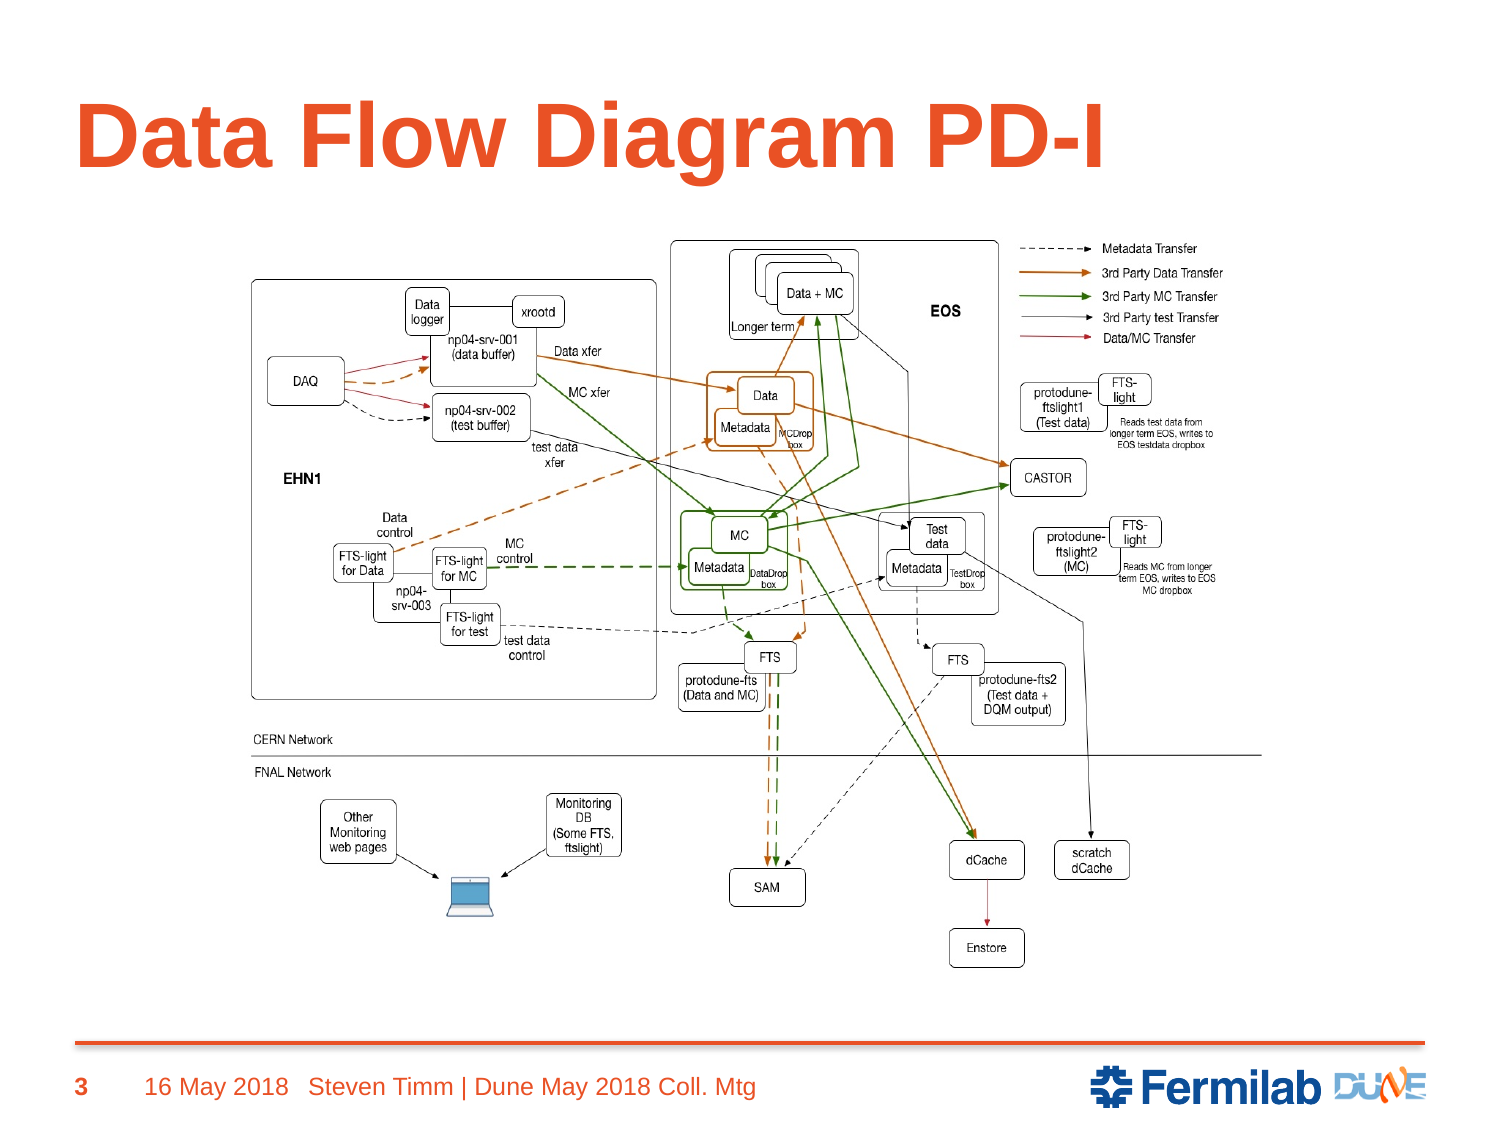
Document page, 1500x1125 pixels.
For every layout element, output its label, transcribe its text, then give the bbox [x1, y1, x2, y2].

title Data Flow Diagram PD-I [74, 75, 1425, 262]
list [235, 217, 1264, 1031]
slide_number 3 [74, 1074, 145, 1101]
picture [1089, 1064, 1322, 1109]
footer Steven Timm | Dune May 2018 Coll. Mtg [308, 1074, 1022, 1101]
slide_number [145, 1074, 308, 1101]
picture [1333, 1064, 1427, 1104]
